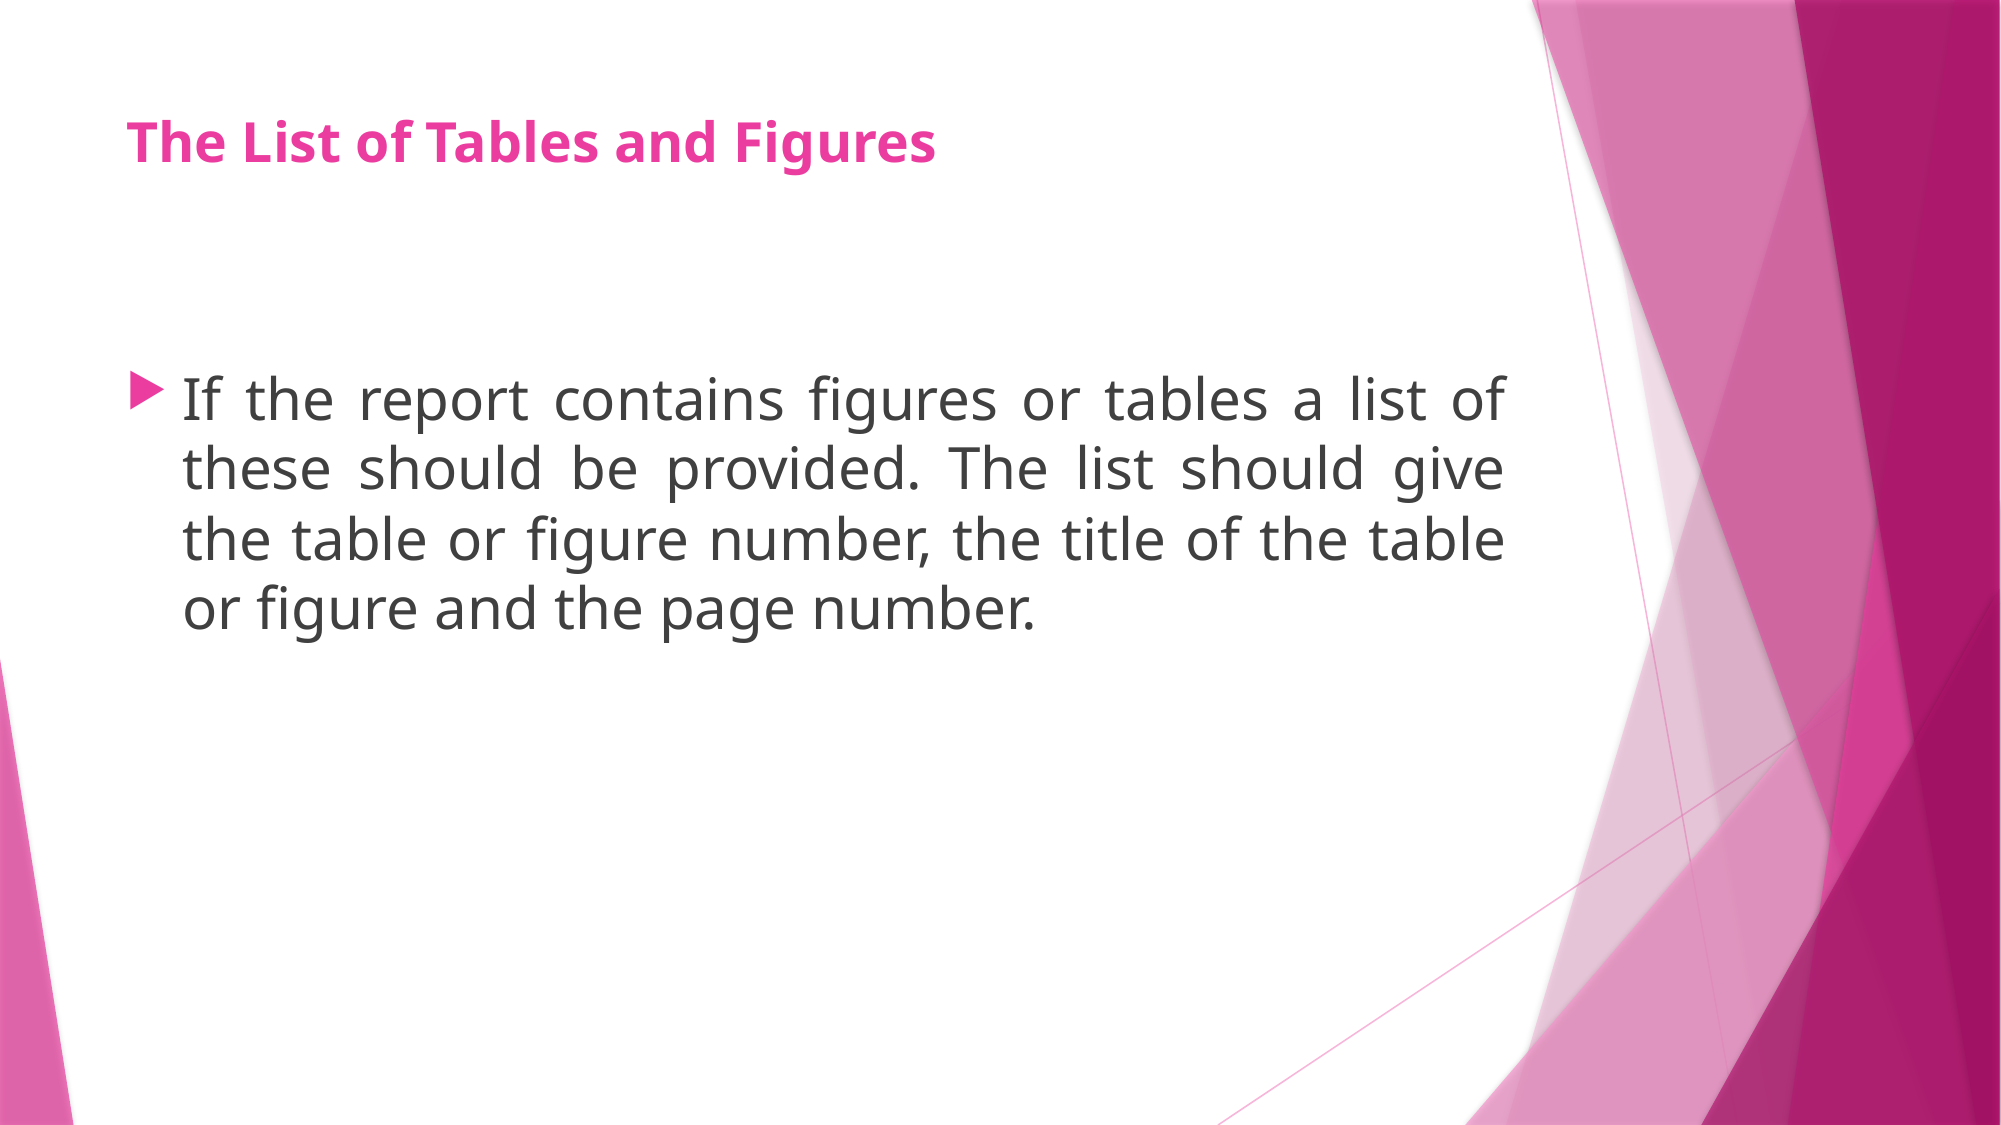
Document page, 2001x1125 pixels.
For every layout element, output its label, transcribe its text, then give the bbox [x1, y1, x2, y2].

list If the report contains figures or tables a list of these should be provided. The list should give the table or figure number, the title of the table or figure and the page number. [111, 354, 1522, 992]
title The List of Tables and Figures [111, 99, 1522, 317]
